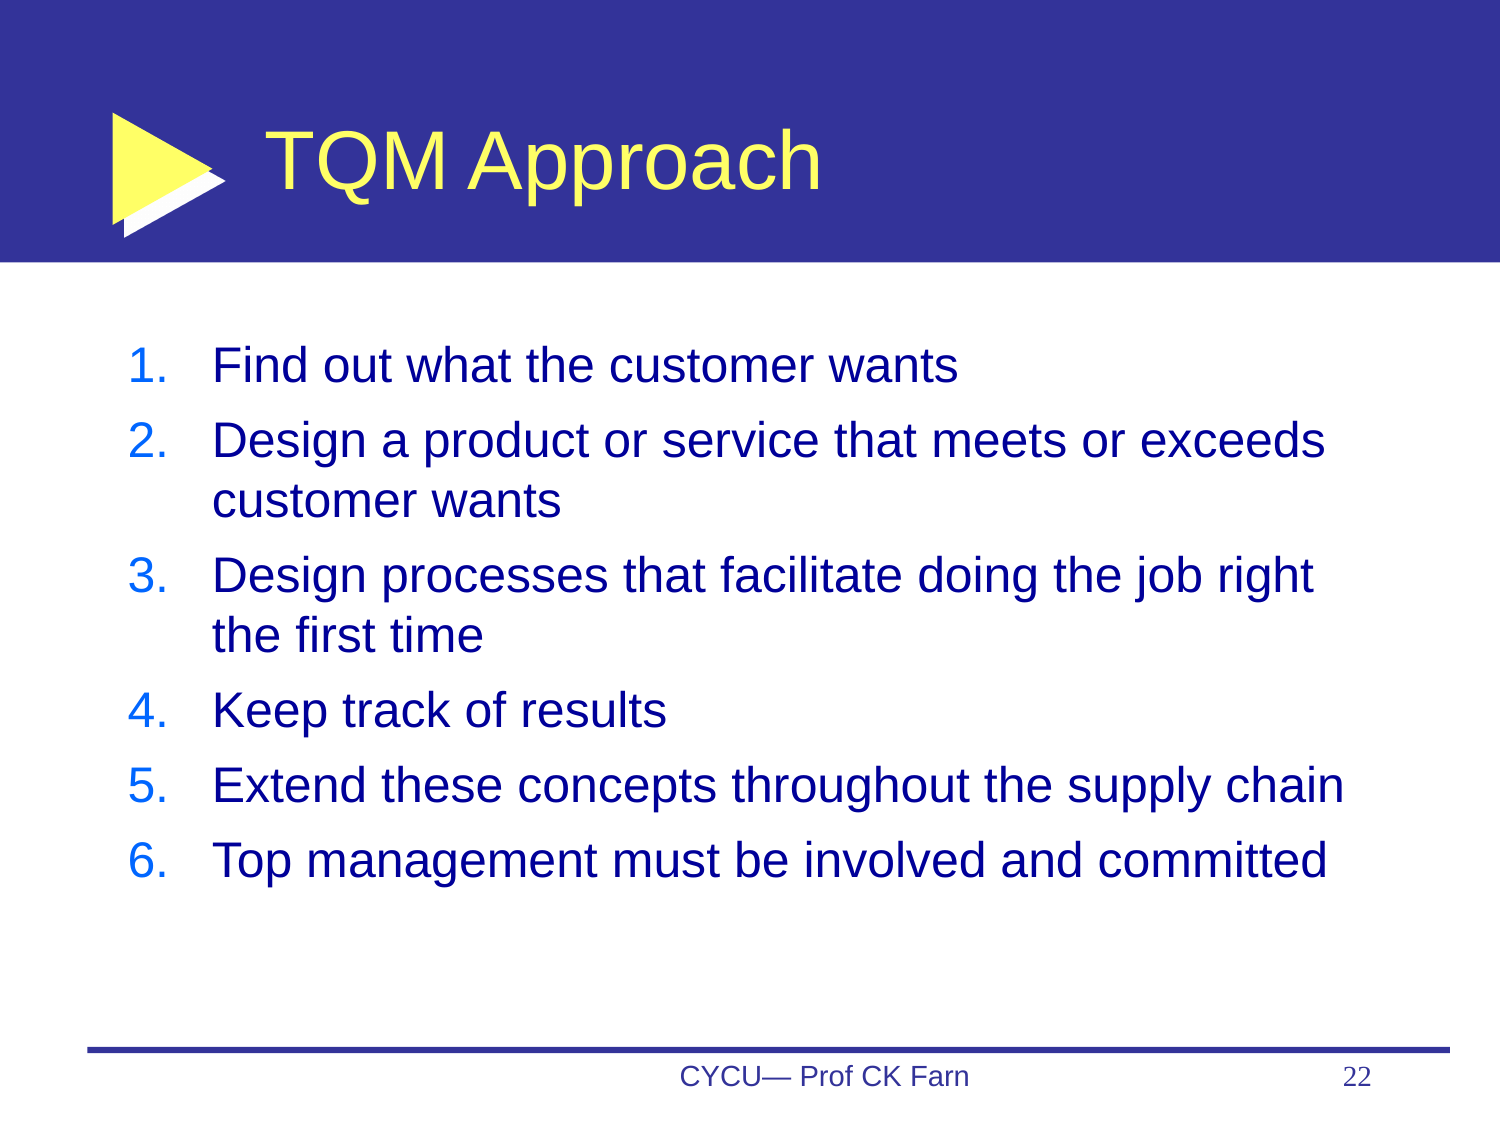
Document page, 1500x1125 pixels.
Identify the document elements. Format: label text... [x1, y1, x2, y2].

footer CYCU— Prof CK Farn [587, 1050, 1063, 1125]
list Find out what the customer wants Design a product or service that meets or exceeds customer wants Design processes that facilitate doing the job right the first time Keep track of results Extend these concepts throughout the supply chain Top management must be involved and committed [112, 324, 1388, 1000]
title TQM Approach [249, 62, 1388, 250]
slide_number 22 [1074, 1050, 1388, 1125]
